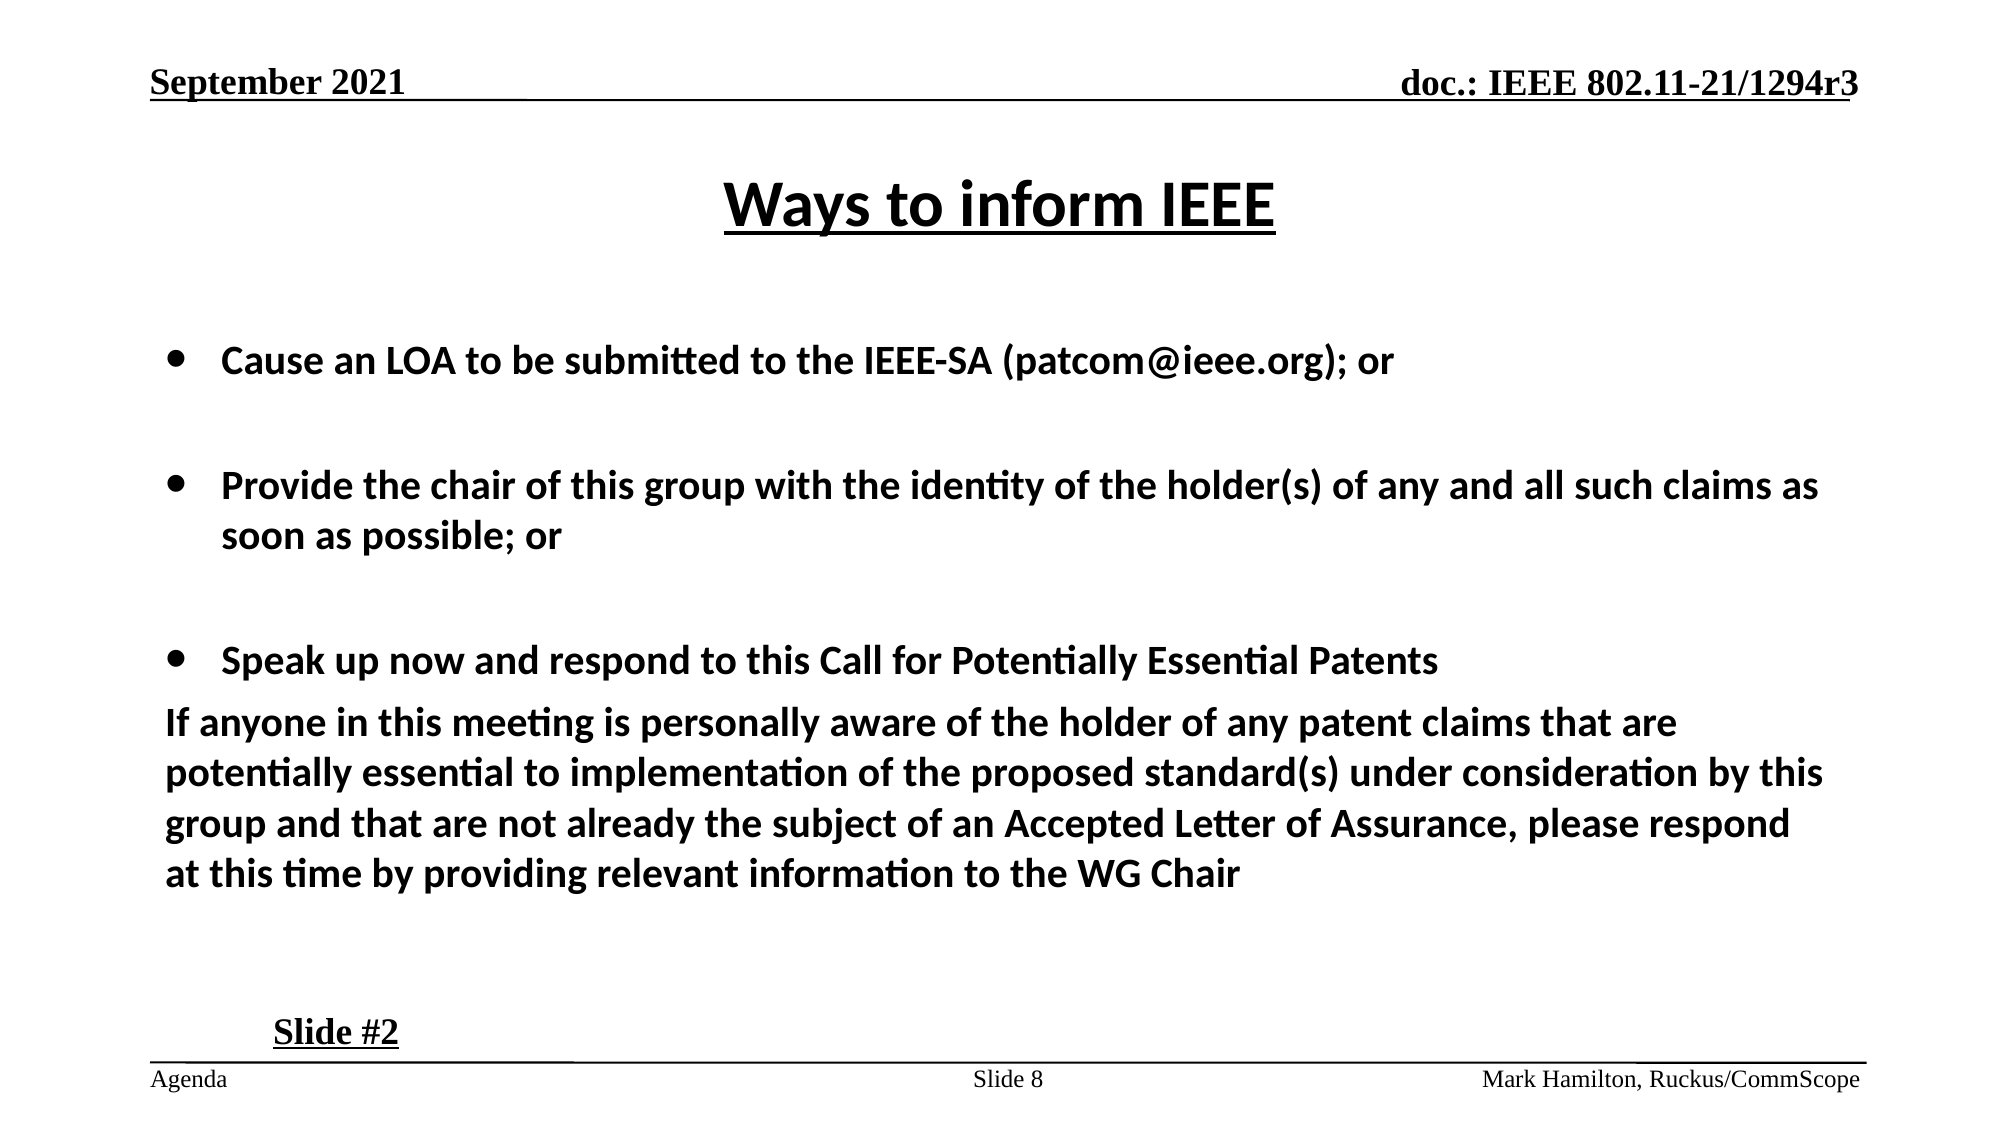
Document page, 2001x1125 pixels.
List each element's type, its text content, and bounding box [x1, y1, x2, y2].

text_box Slide #2 [258, 999, 415, 1060]
slide_number Slide 8 [950, 1061, 1067, 1123]
list Cause an LOA to be submitted to the IEEE-SA (patcom@ieee.org); or Provide the chair of this group with the identity of the holder(s) of any and all such claims as soon as possible; or Speak up now and respond to this Call for Potentially Essential Patents If anyone in this meeting is personally aware of the holder of any patent claims that are potentially essential to implementation of the proposed standard(s) under consideration by this group and that are not already the subject of an Accepted Letter of Assurance, please respond at this time by providing relevant information to the WG Chair [149, 324, 1850, 1000]
title Ways to inform IEEE [149, 112, 1850, 288]
